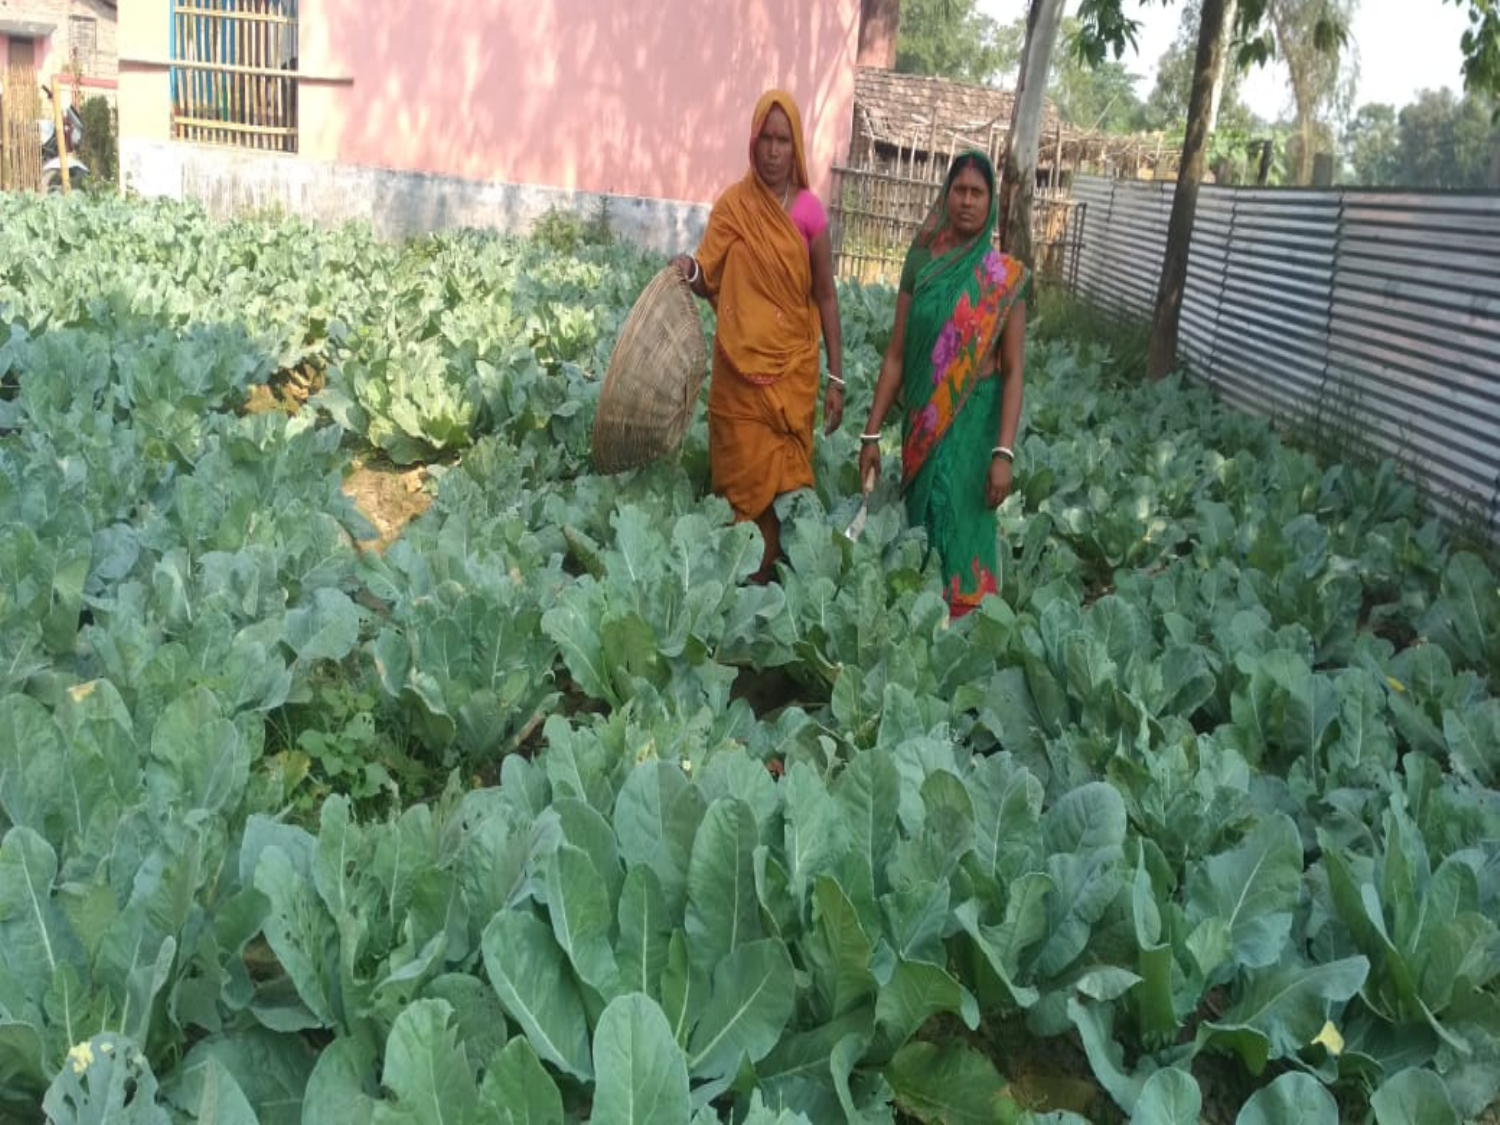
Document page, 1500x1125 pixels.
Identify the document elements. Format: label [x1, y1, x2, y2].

list [0, 0, 1500, 1125]
